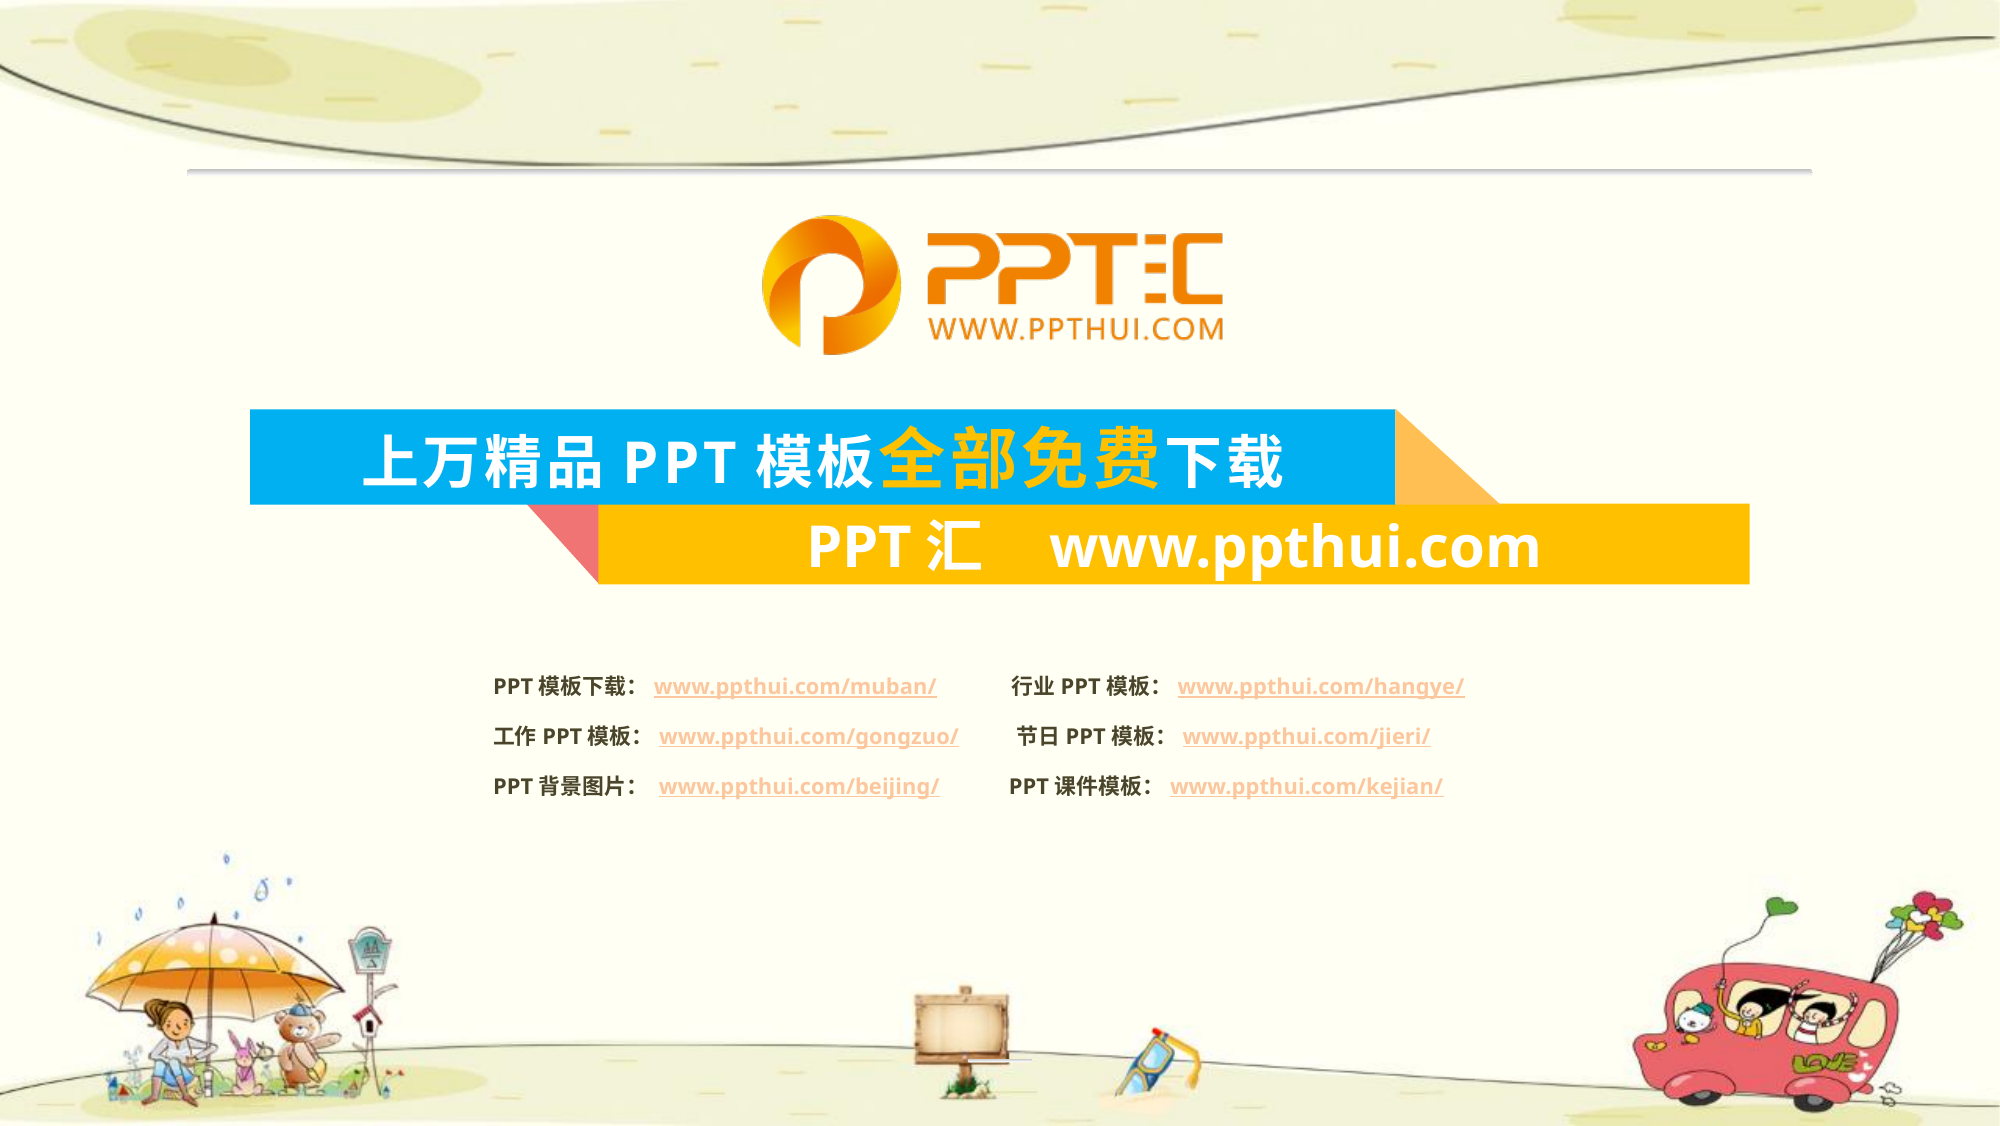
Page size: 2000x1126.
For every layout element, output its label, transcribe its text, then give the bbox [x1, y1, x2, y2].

text_box PPT汇 www.ppthui.com [596, 502, 1752, 587]
text_box [526, 507, 596, 584]
text_box 上万精品PPT模板全部免费下载 [248, 407, 1393, 507]
picture [0, 0, 2000, 1126]
text_box PPT模板下载：www.ppthui.com/muban/ 行业PPT模板：www.ppthui.com/hangye/ 工作PPT模板：www.ppthui.com/gongzuo/ 节日PPT模板：www.ppthui.com/jieri/ PPT背景图片： www.ppthui.com/beijing/ PPT课件模板：www.ppthui.com/kejian/ [478, 623, 1507, 832]
text_box [1393, 406, 1503, 507]
